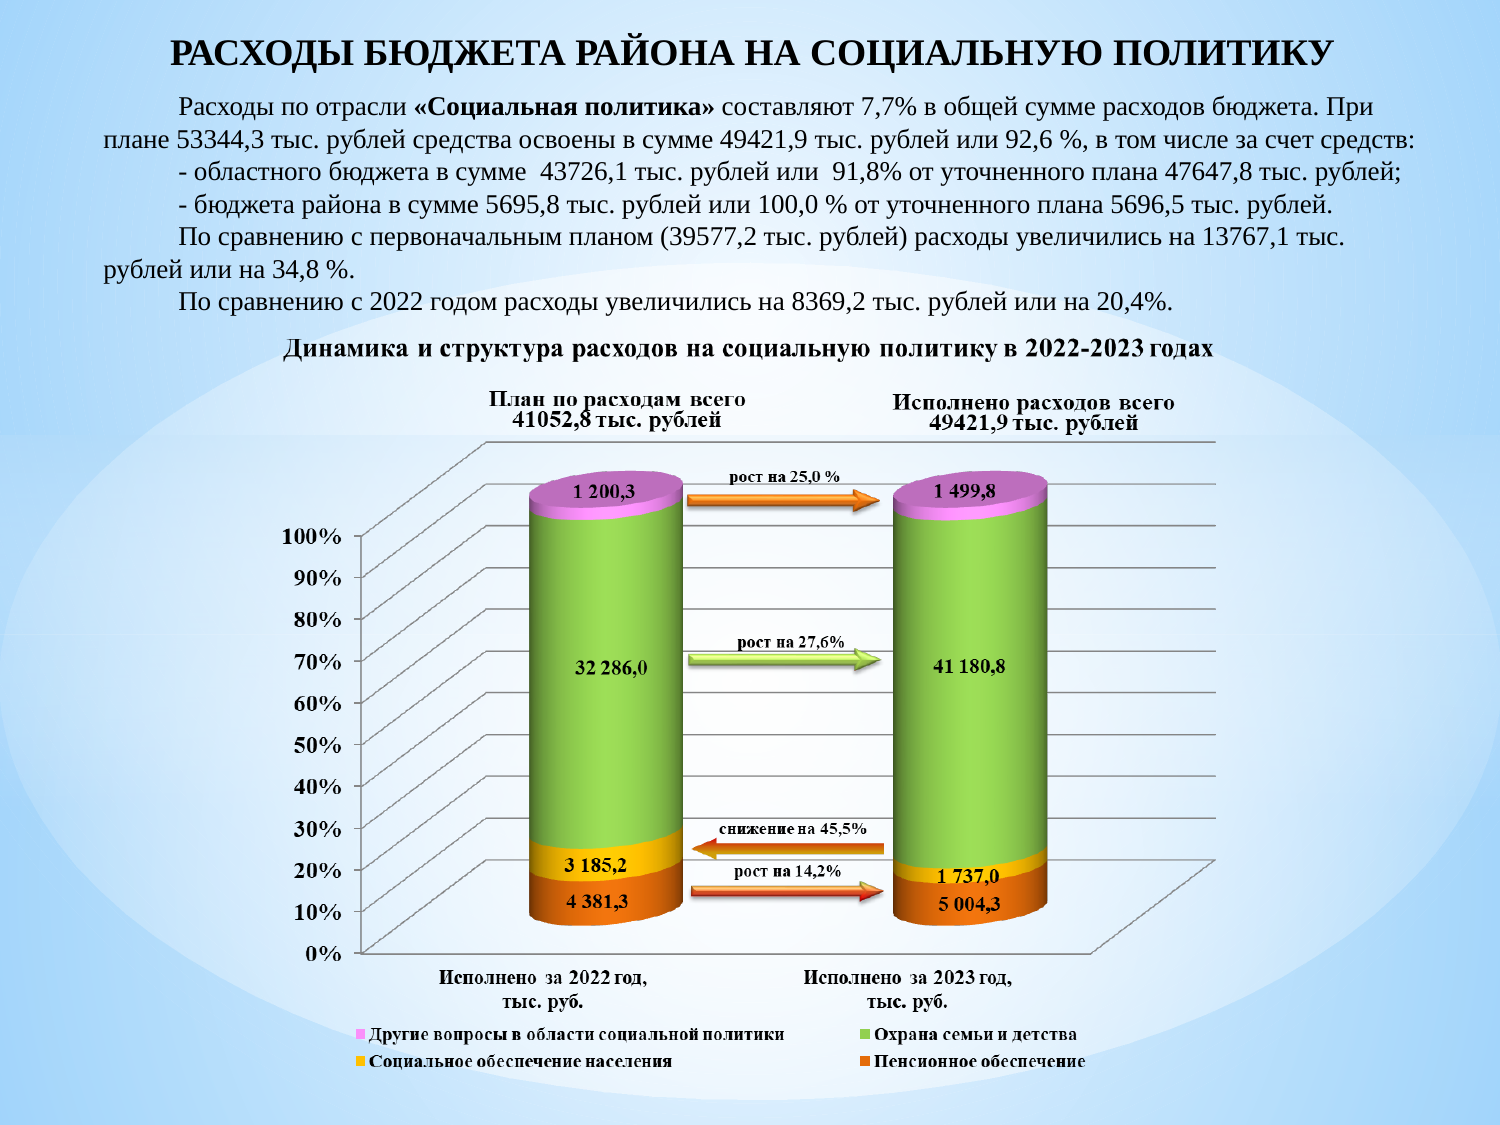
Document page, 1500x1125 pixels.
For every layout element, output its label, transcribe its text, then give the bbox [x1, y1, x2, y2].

text_box Расходы по отрасли «Социальная политика» составляют 7,7% в общей сумме расходов бюджета. При плане 53344,3 тыс. рублей средства освоены в сумме 49421,9 тыс. рублей или 92,6 %, в том числе за счет средств: - областного бюджета в сумме 43726,1 тыс. рублей или 91,8% от уточненного плана 47647,8 тыс. рублей; - бюджета района в сумме 5695,8 тыс. рублей или 100,0 % от уточненного плана 5696,5 тыс. рублей. По сравнению с первоначальным планом (39577,2 тыс. рублей) расходы увеличились на 13767,1 тыс. рублей или на 34,8 %. По сравнению с 2022 годом расходы увеличились на 8369,2 тыс. рублей или на 20,4%. [88, 81, 1436, 324]
text_box РАСХОДЫ БЮДЖЕТА РАЙОНА НА СОЦИАЛЬНУЮ ПОЛИТИКУ [16, 20, 1490, 81]
picture [135, 325, 1327, 1076]
